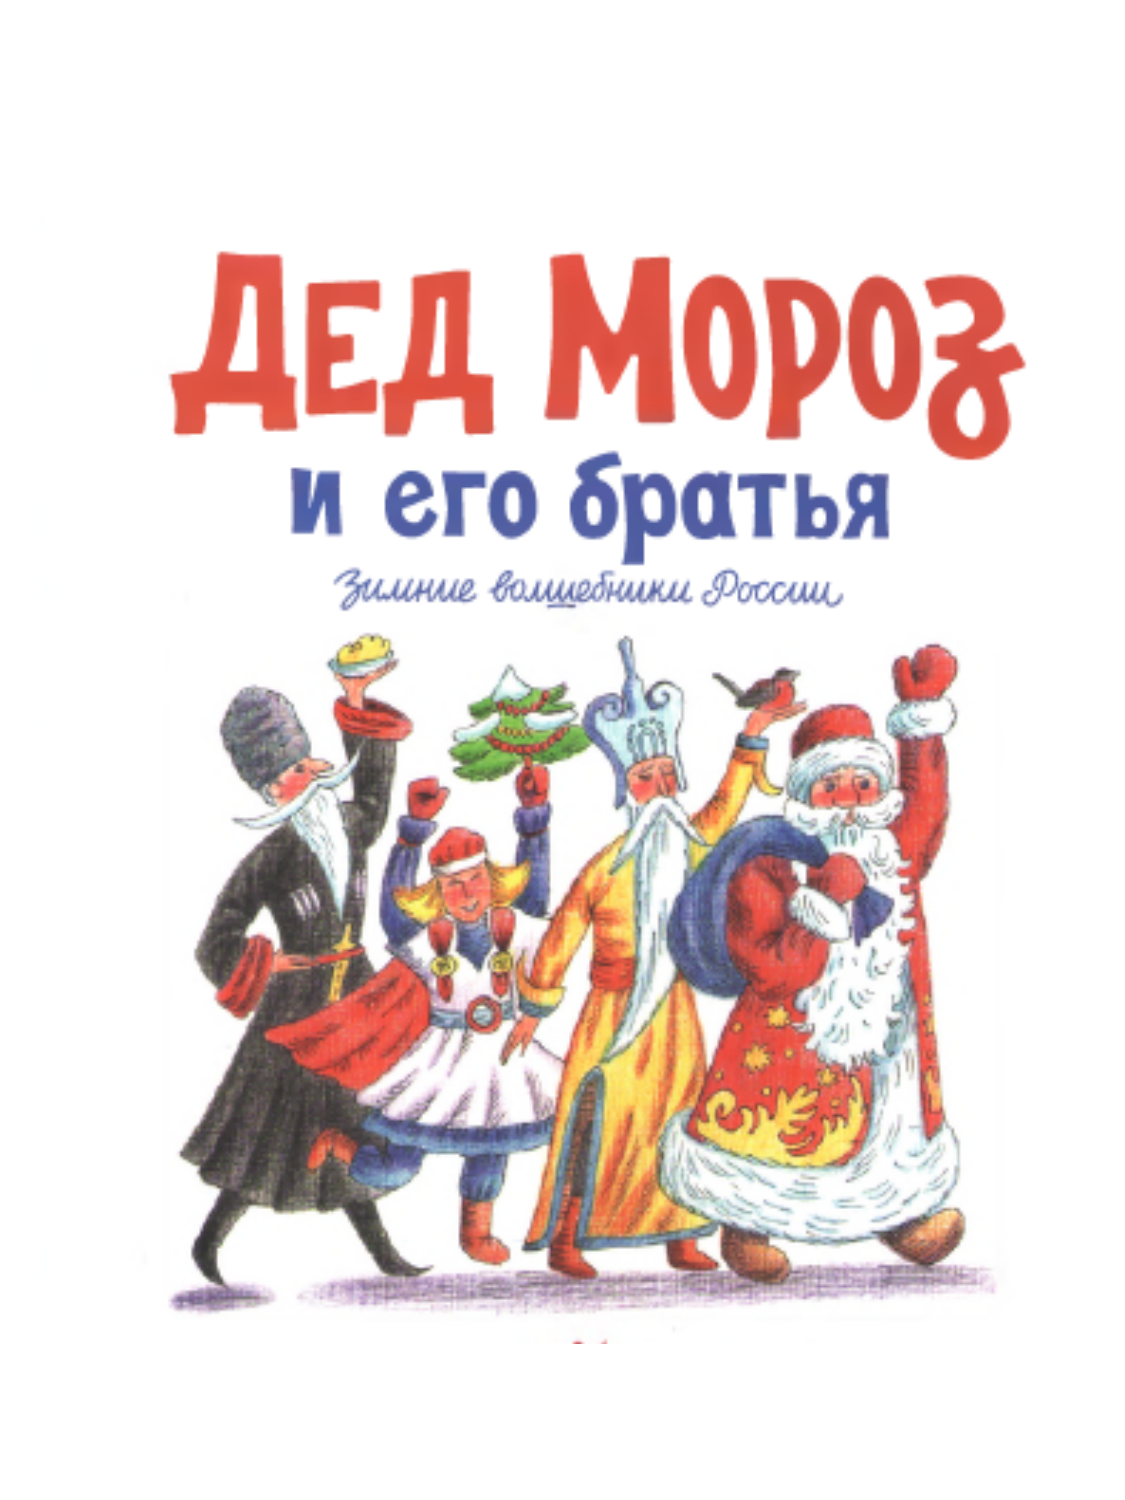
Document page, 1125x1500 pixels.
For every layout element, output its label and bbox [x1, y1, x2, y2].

picture [39, 194, 1122, 1344]
